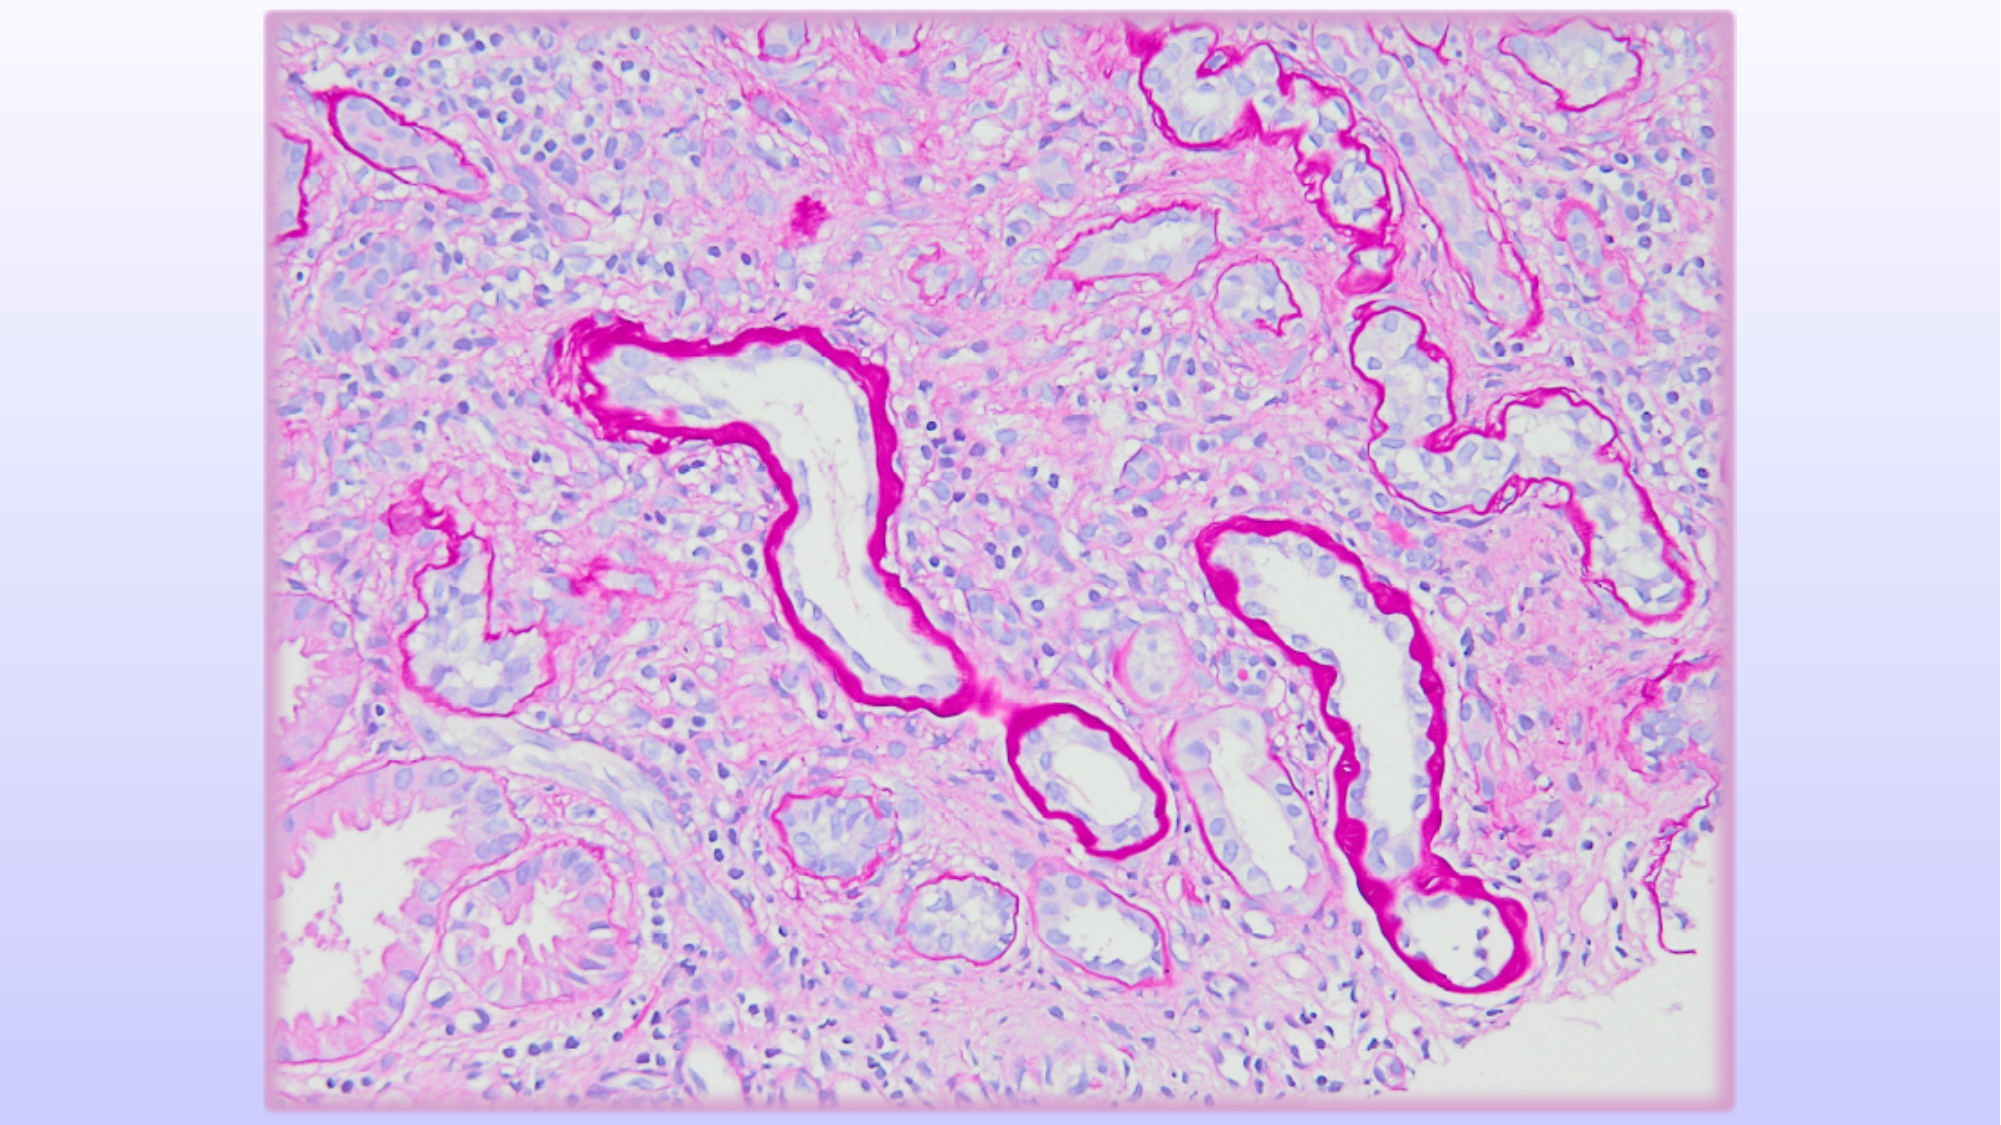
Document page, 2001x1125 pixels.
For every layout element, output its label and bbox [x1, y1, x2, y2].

picture [265, 11, 1735, 1114]
